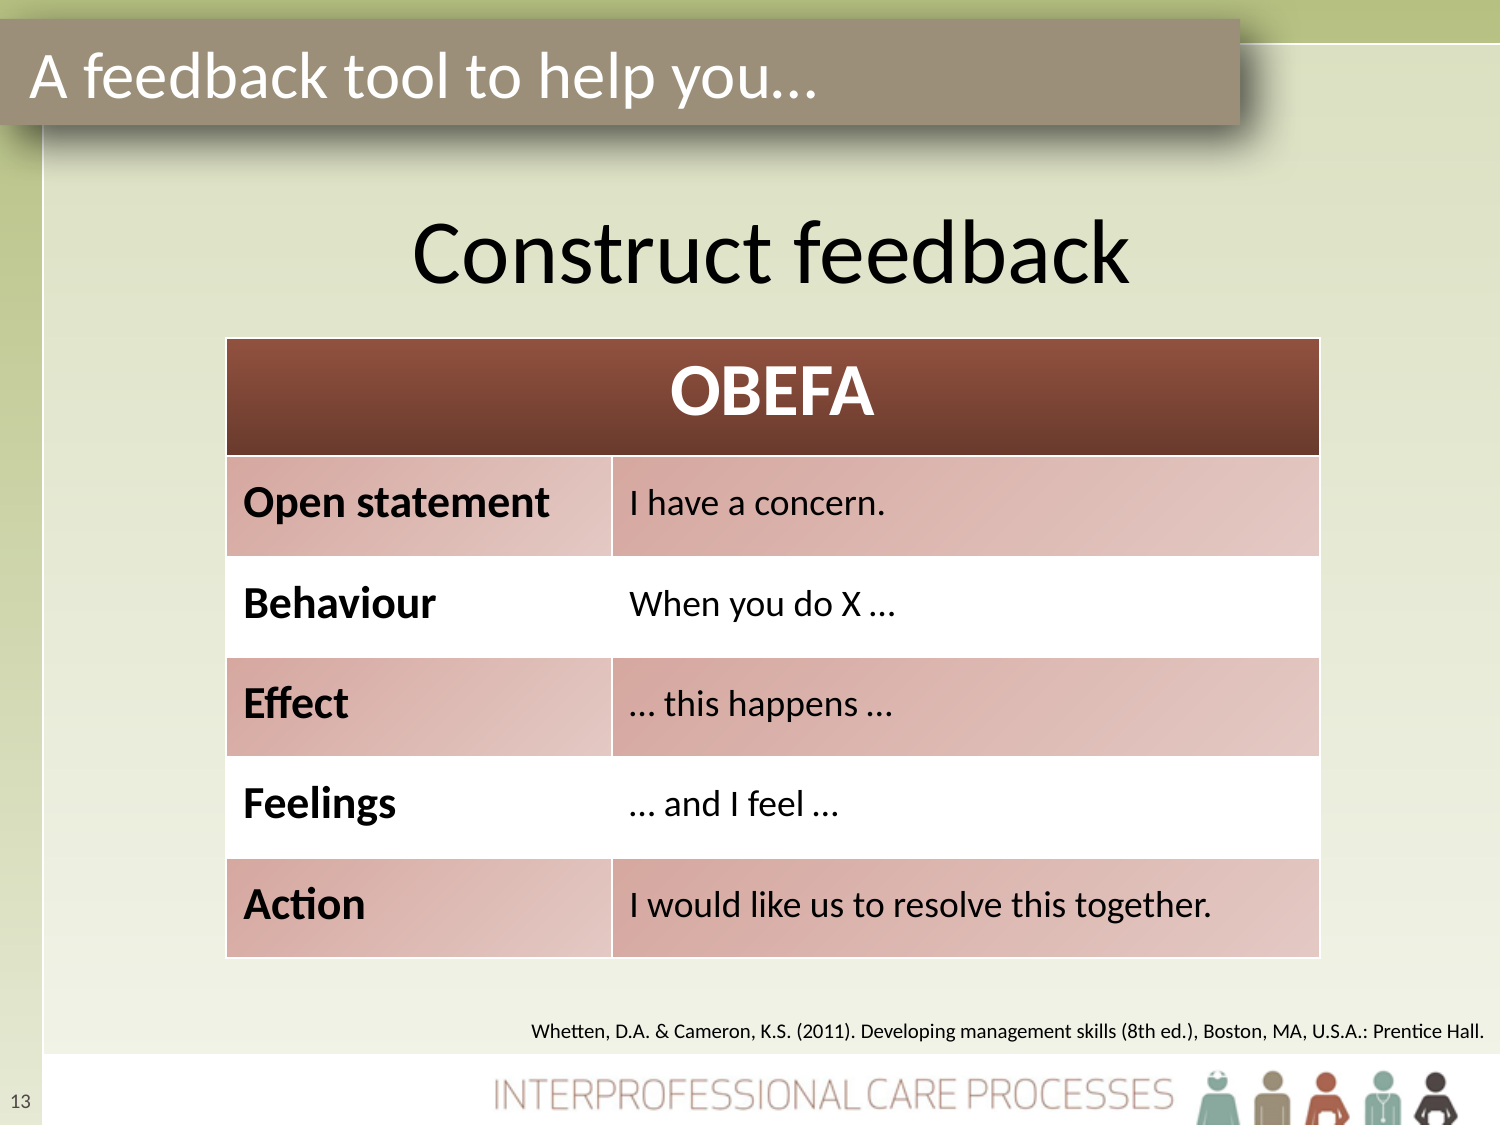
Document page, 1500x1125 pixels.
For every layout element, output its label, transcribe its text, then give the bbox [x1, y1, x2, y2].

table_cell Open statement [227, 457, 611, 556]
table_cell I would like us to resolve this together. [613, 859, 1319, 957]
table_cell When you do X … [613, 557, 1319, 656]
table_cell Feelings [227, 758, 611, 857]
picture [449, 1054, 1500, 1125]
table_cell Effect [227, 658, 611, 756]
table_cell Behaviour [227, 557, 611, 656]
table_cell … this happens … [613, 658, 1319, 756]
table_cell … and I feel … [613, 758, 1319, 857]
table_cell Action [227, 859, 611, 957]
text_box Whetten, D.A. & Cameron, K.S. (2011). Developing management skills (8th ed.), Boston, MA, U.S.A.: Prentice Hall. [0, 1010, 1500, 1051]
table_cell I have a concern. [613, 457, 1319, 556]
list A feedback tool to help you… [0, 18, 1241, 126]
title Construct feedback [86, 153, 1459, 341]
table_header OBEFA [227, 339, 1319, 455]
